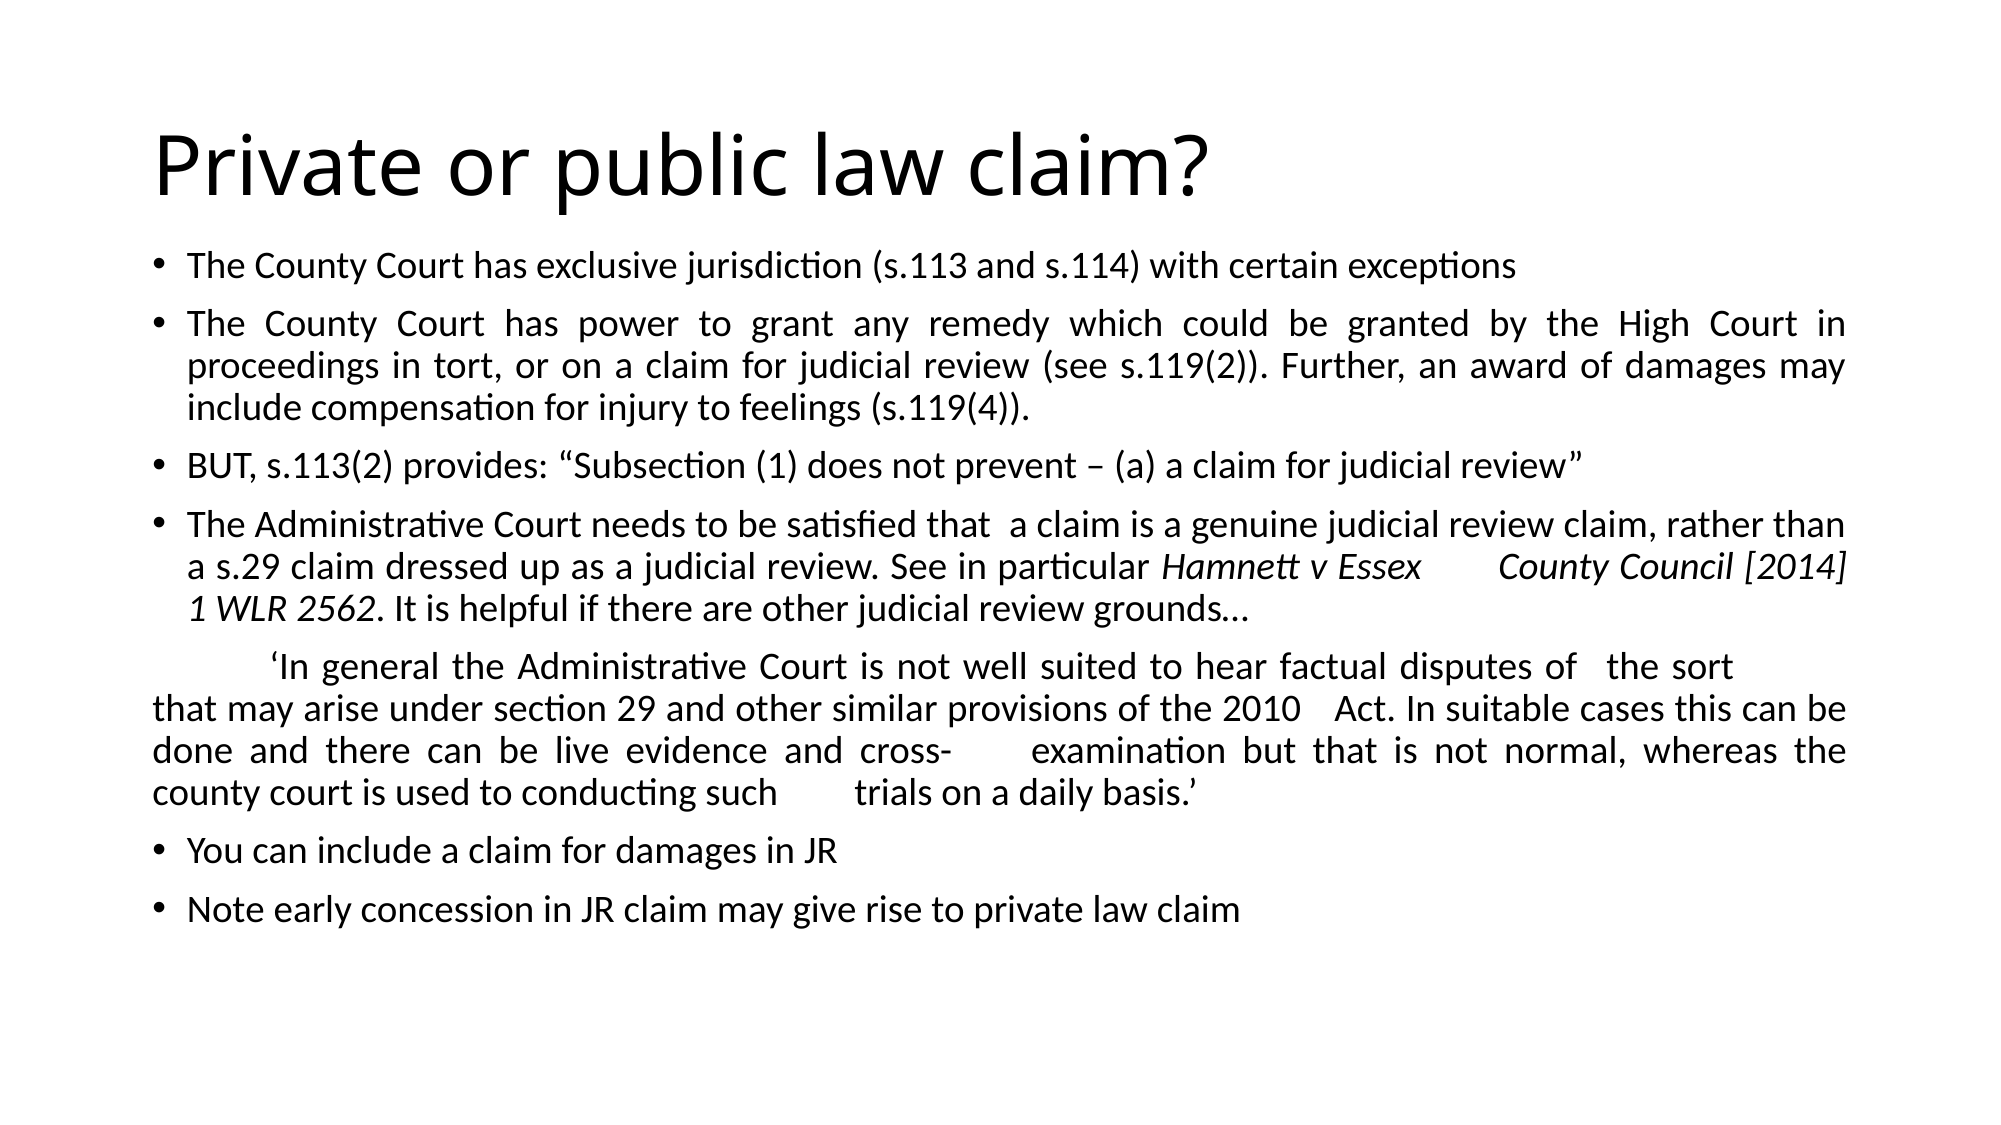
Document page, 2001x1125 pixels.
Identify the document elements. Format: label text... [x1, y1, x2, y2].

list The County Court has exclusive jurisdiction (s.113 and s.114) with certain exceptions The County Court has power to grant any remedy which could be granted by the High Court in proceedings in tort, or on a claim for judicial review (see s.119(2)). Further, an award of damages may include compensation for injury to feelings (s.119(4)). BUT, s.113(2) provides: “Subsection (1) does not prevent – (a) a claim for judicial review” The Administrative Court needs to be satisfied that a claim is a genuine judicial review claim, rather than a s.29 claim dressed up as a judicial review. See in particular Hamnett v Essex County Council [2014] 1 WLR 2562. It is helpful if there are other judicial review grounds… ‘In general the Administrative Court is not well suited to hear factual disputes of the sort that may arise under section 29 and other similar provisions of the 2010 Act. In suitable cases this can be done and there can be live evidence and cross- examination but that is not normal, whereas the county court is used to conducting such trials on a daily basis.’ You can include a claim for damages in JR Note early concession in JR claim may give rise to private law claim [137, 236, 1863, 951]
title Private or public law claim? [137, 59, 1863, 236]
